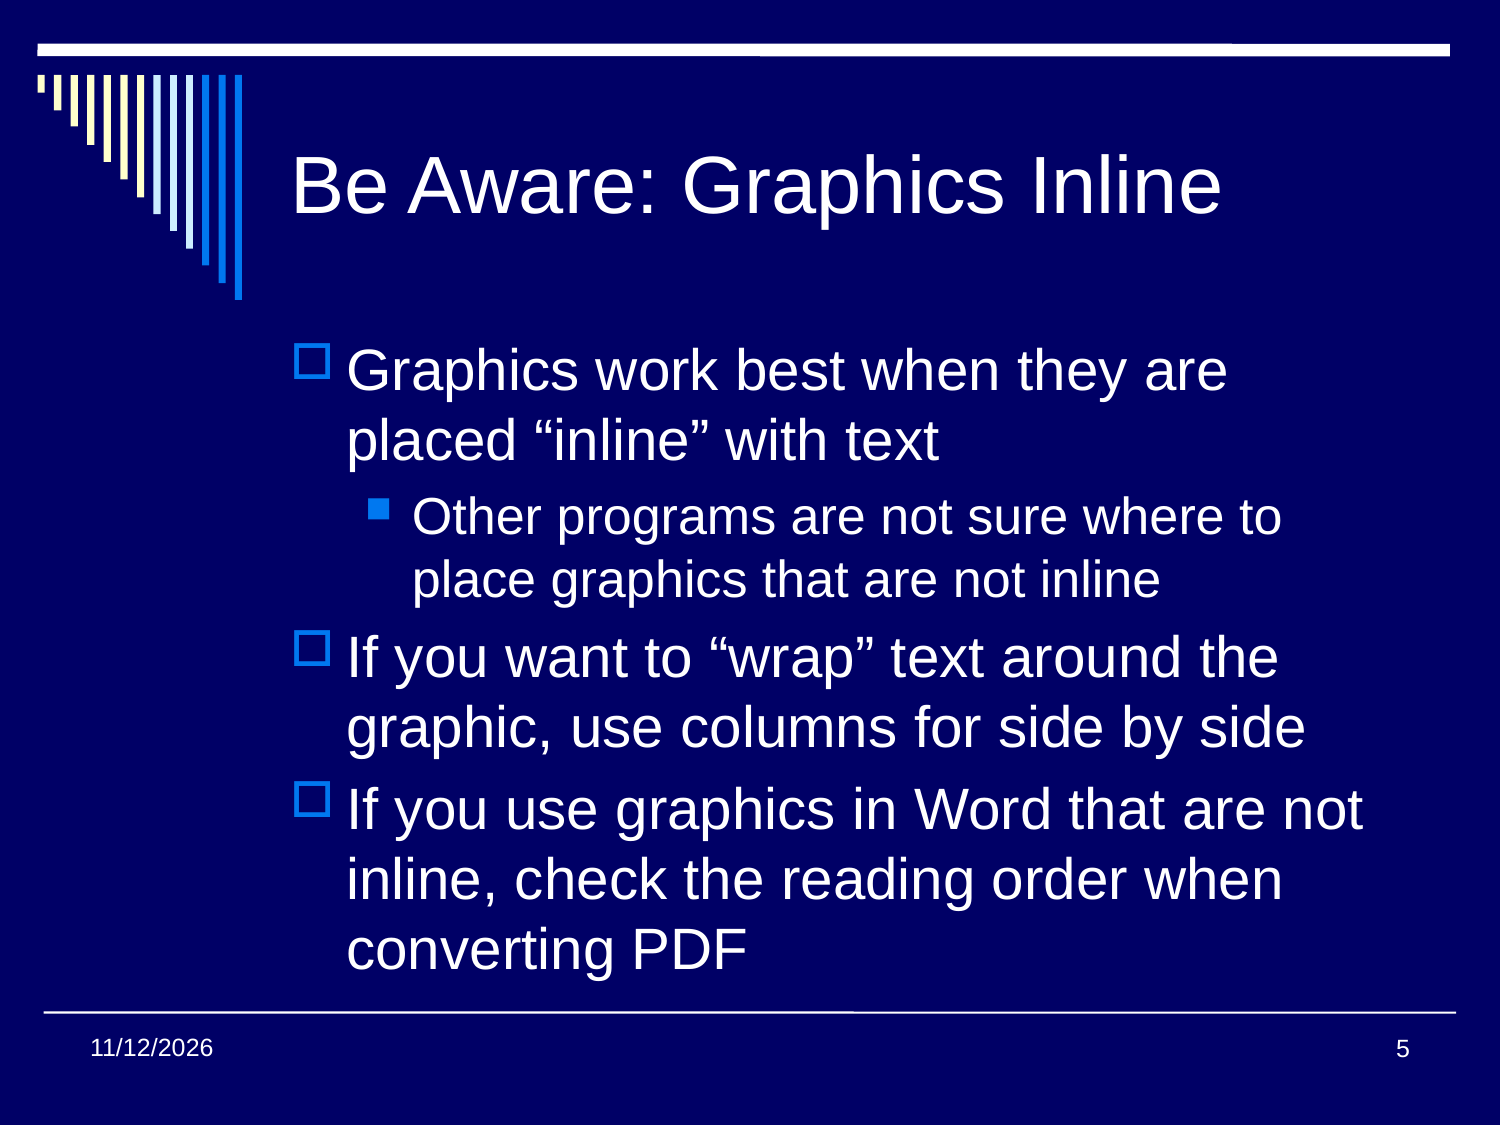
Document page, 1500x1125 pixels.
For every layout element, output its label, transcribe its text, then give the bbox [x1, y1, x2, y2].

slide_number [75, 1024, 425, 1103]
list Graphics work best when they are placed “inline” with text Other programs are not sure where to place graphics that are not inline If you want to “wrap” text around the graphic, use columns for side by side If you use graphics in Word that are not inline, check the reading order when converting PDF [275, 324, 1425, 1000]
slide_number 5 [1074, 1025, 1425, 1100]
title Be Aware: Graphics Inline [275, 75, 1425, 288]
